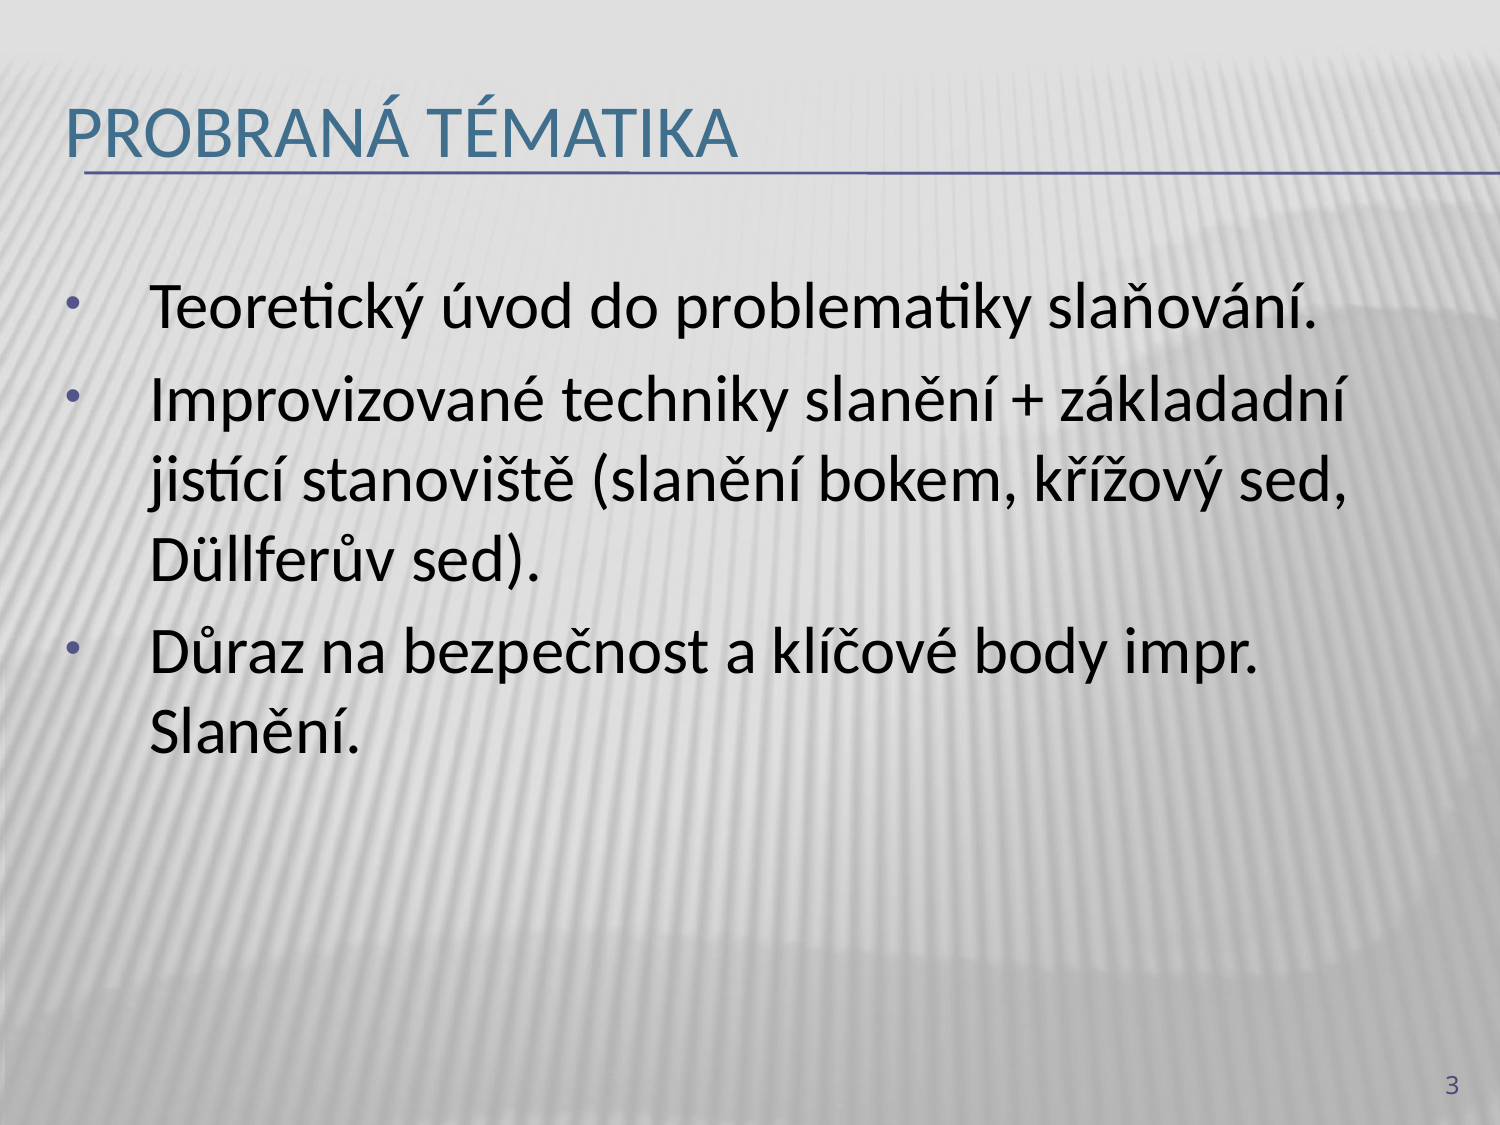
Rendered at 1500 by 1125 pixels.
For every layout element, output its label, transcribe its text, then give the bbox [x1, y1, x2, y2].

title Probraná tématika [50, 75, 1475, 173]
list Teoretický úvod do problematiky slaňování. Improvizované techniky slanění + základadní jistící stanoviště (slanění bokem, křížový sed, Düllferův sed). Důraz na bezpečnost a klíčové body impr. Slanění. [50, 254, 1475, 998]
slide_number 3 [1350, 1061, 1475, 1103]
